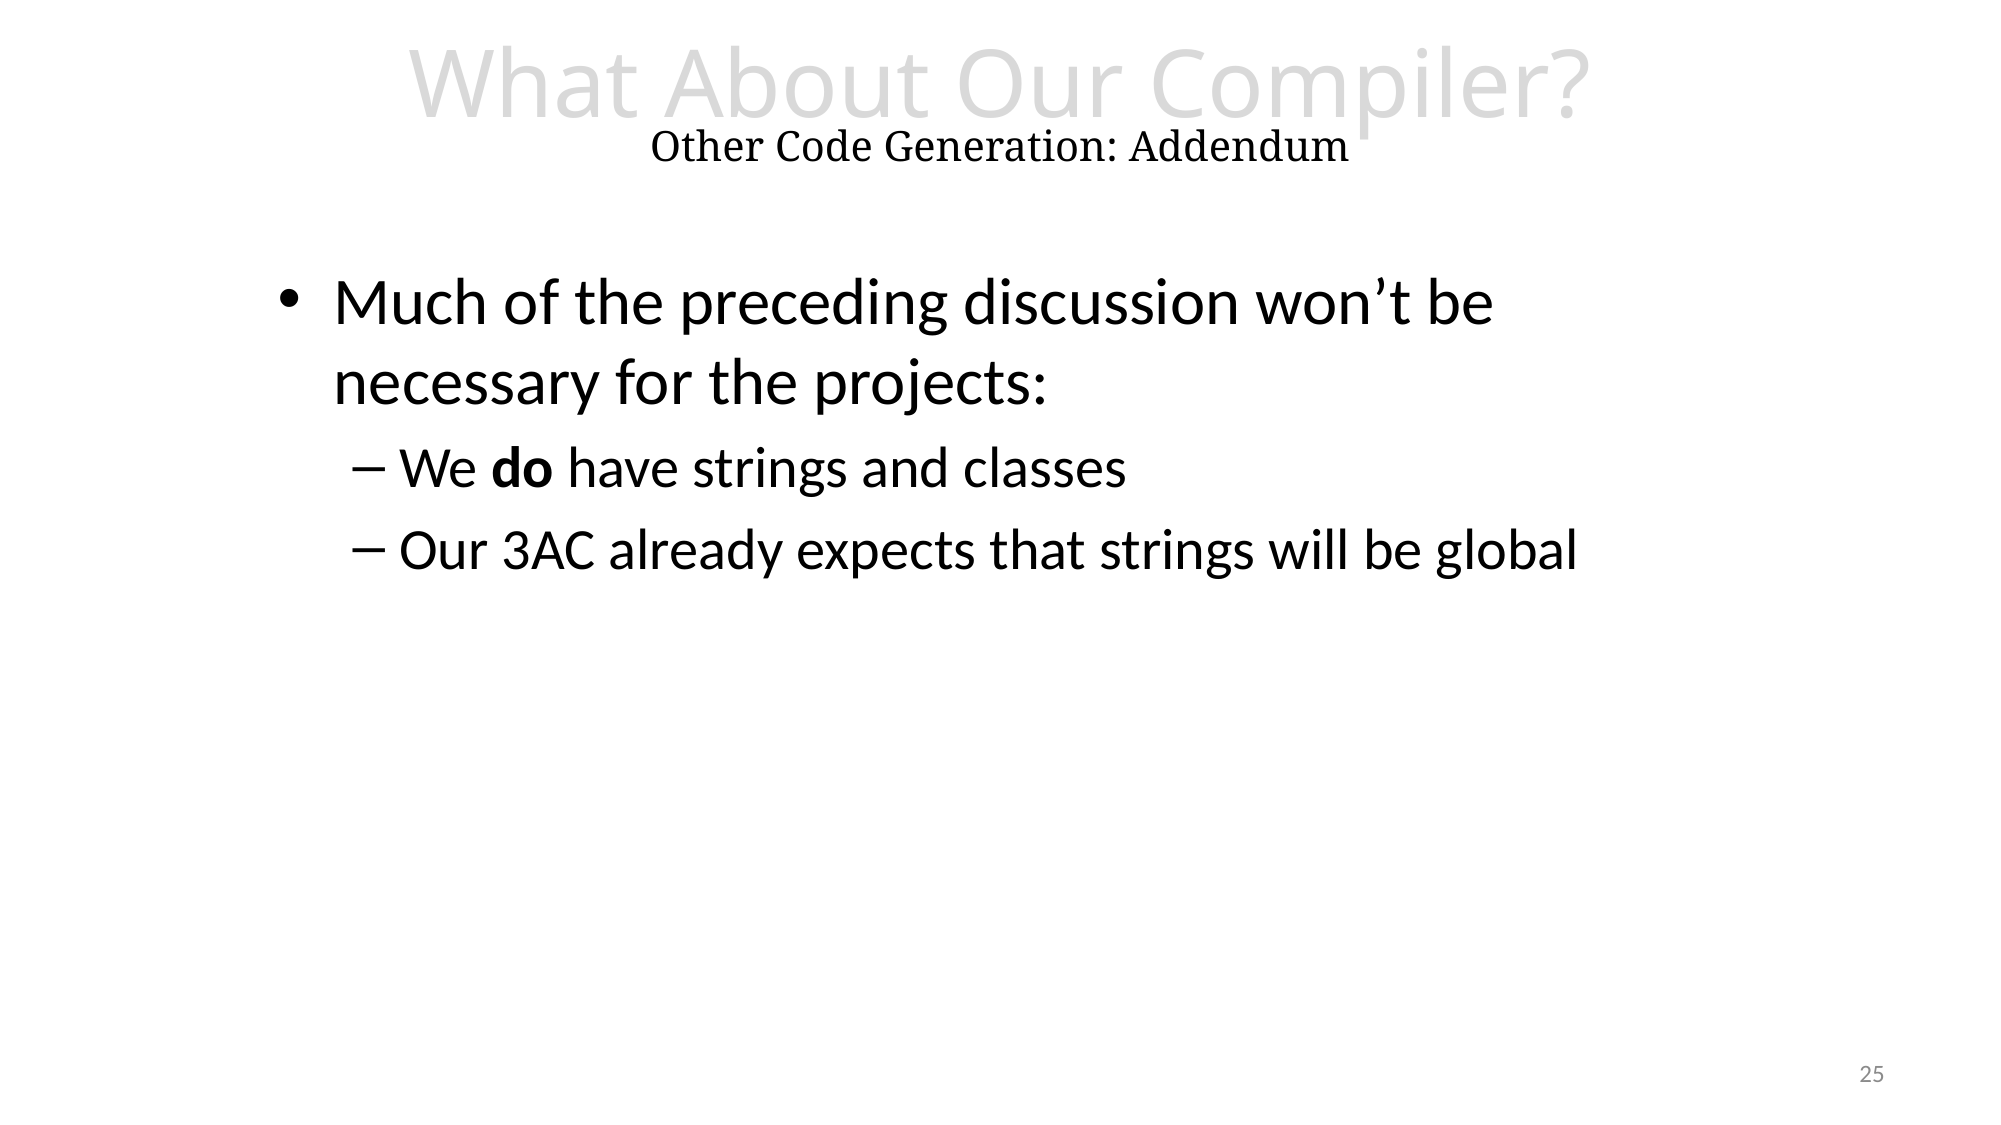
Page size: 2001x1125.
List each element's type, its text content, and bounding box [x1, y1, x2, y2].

list Much of the preceding discussion won’t be necessary for the projects: We do have strings and classes Our 3AC already expects that strings will be global [262, 249, 1725, 1086]
text_box What About Our Compiler? Other Code Generation: Addendum [353, 3, 1647, 221]
slide_number 25 [1433, 1042, 1900, 1103]
